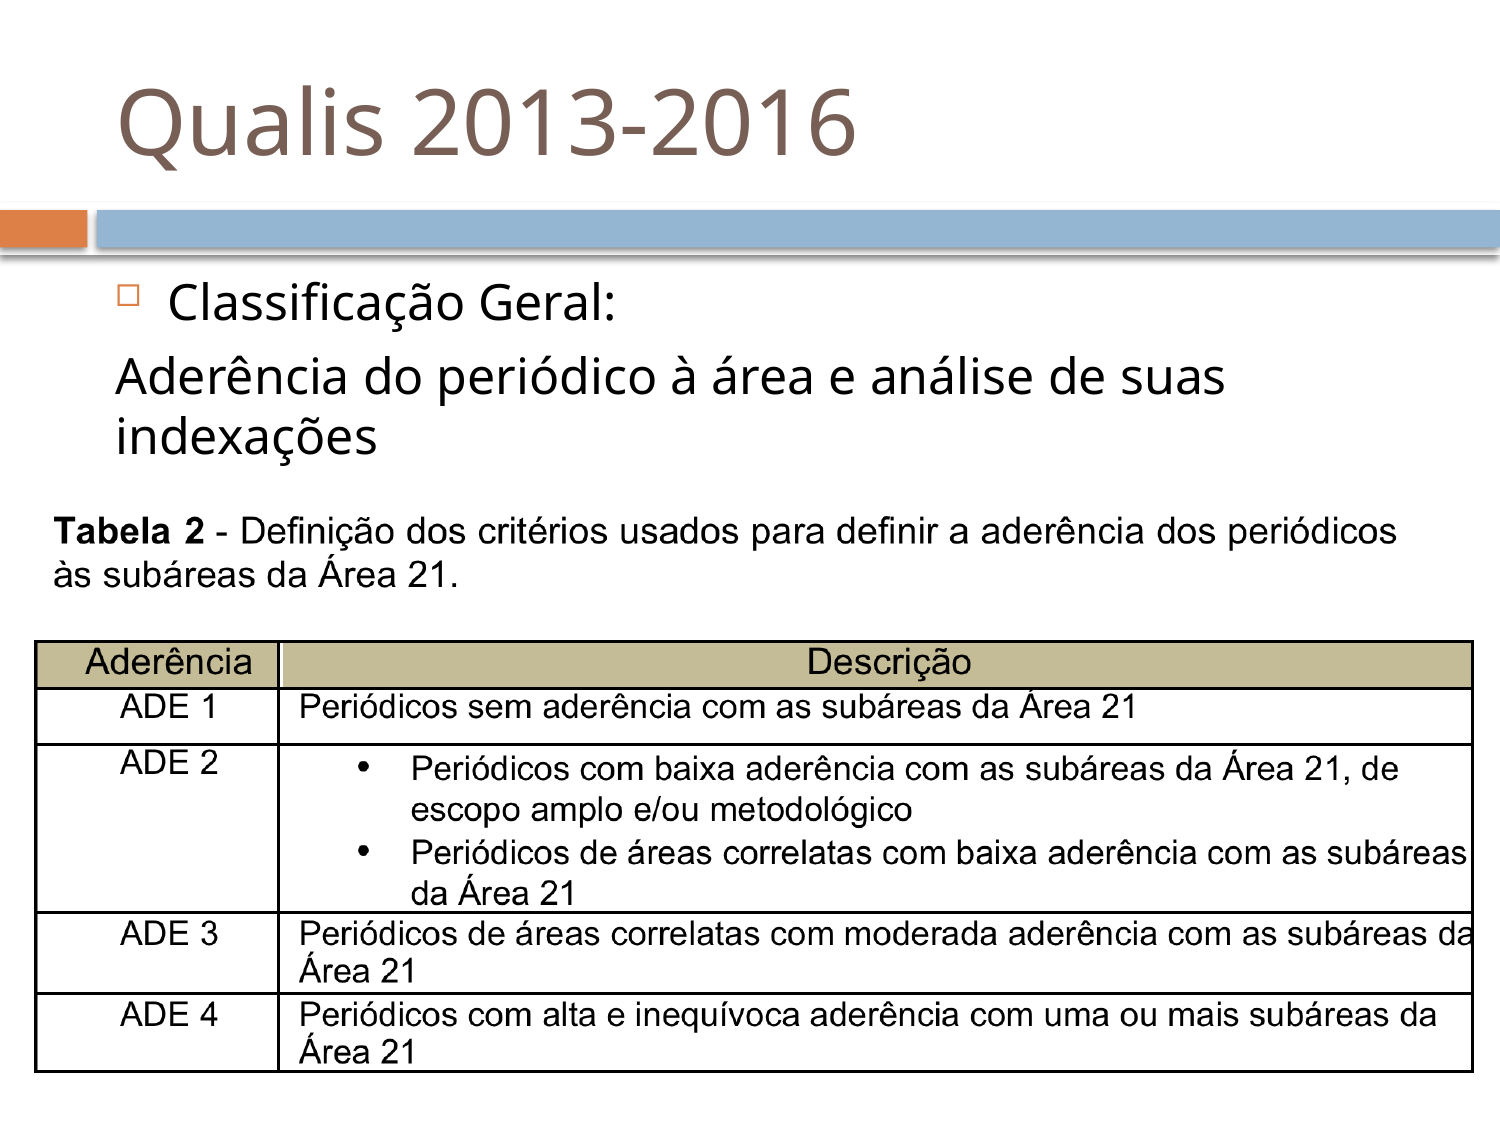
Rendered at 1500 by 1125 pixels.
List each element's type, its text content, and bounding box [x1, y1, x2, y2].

list Classificação Geral: Aderência do periódico à área e análise de suas indexações [100, 262, 1438, 511]
title Qualis 2013-2016 [100, 37, 1438, 200]
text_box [33, 512, 1474, 1117]
